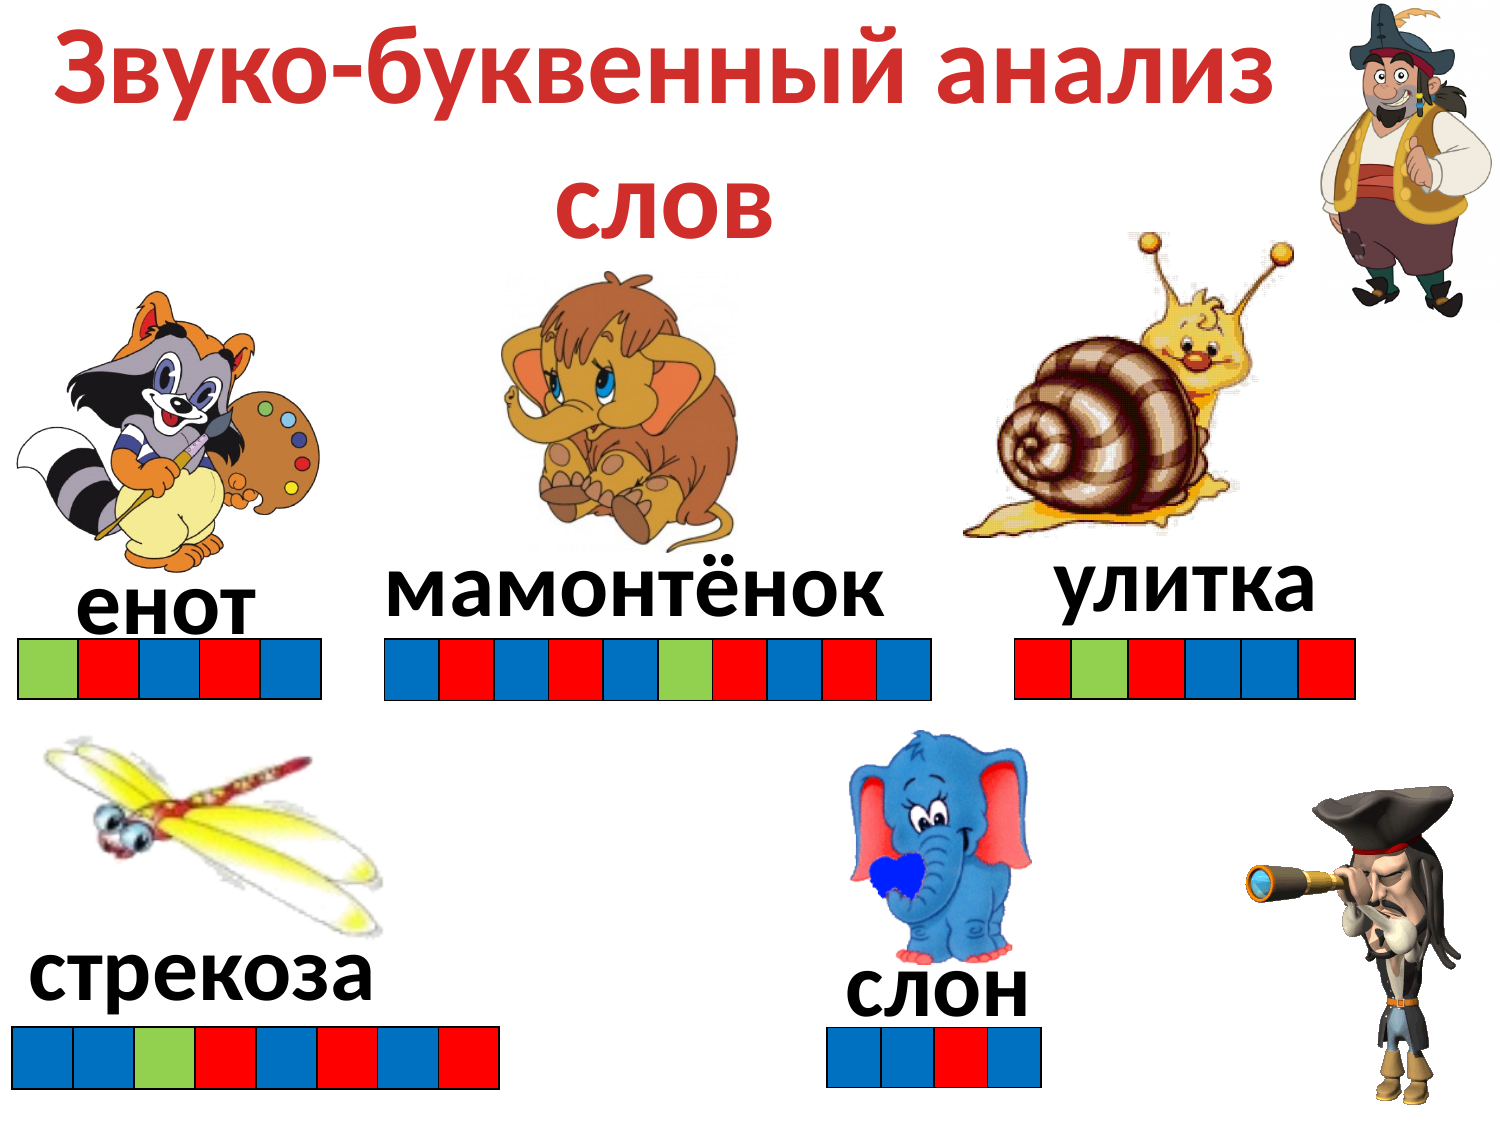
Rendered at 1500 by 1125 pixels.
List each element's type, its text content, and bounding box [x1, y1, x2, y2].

text_box стрекоза [13, 901, 392, 1026]
table_header [196, 1028, 255, 1088]
table_header [1072, 640, 1127, 698]
picture [1318, 0, 1500, 325]
table_header [1129, 640, 1184, 698]
table_header [13, 1028, 72, 1088]
picture [962, 232, 1295, 538]
table_header [19, 649, 77, 698]
table_header [882, 1028, 933, 1087]
table_header [828, 1028, 880, 1087]
text_box улитка [1037, 512, 1333, 638]
picture [845, 730, 1032, 965]
table_header [74, 1028, 133, 1088]
table_header [257, 1028, 316, 1088]
picture [501, 271, 738, 554]
picture [41, 712, 393, 965]
table_header [1186, 640, 1240, 698]
table_header [823, 640, 876, 700]
table_header [935, 1028, 987, 1087]
table_header [79, 649, 138, 698]
picture [1225, 763, 1485, 1113]
table_header [261, 648, 320, 698]
table_header [713, 640, 766, 700]
table_header [318, 1028, 377, 1088]
table_header [604, 640, 657, 700]
table_header [439, 1028, 498, 1088]
table_header [440, 640, 493, 700]
table_header [1299, 640, 1354, 698]
table_header [1015, 640, 1070, 698]
table_header [385, 640, 438, 700]
table_header [768, 640, 821, 700]
table_header [378, 1028, 438, 1088]
table_header [988, 1028, 1040, 1087]
text_box слон [830, 916, 1047, 1042]
table_header [549, 640, 602, 700]
text_box мамонтёнок [368, 517, 901, 643]
table_header [140, 649, 199, 698]
table_header [135, 1028, 194, 1088]
table_header [659, 640, 712, 700]
table_header [1242, 640, 1297, 698]
table_header [200, 649, 259, 698]
table_header [495, 640, 548, 700]
picture [9, 247, 322, 642]
table_header [877, 640, 930, 700]
text_box Звуко-буквенный анализ слов [38, 0, 1293, 269]
